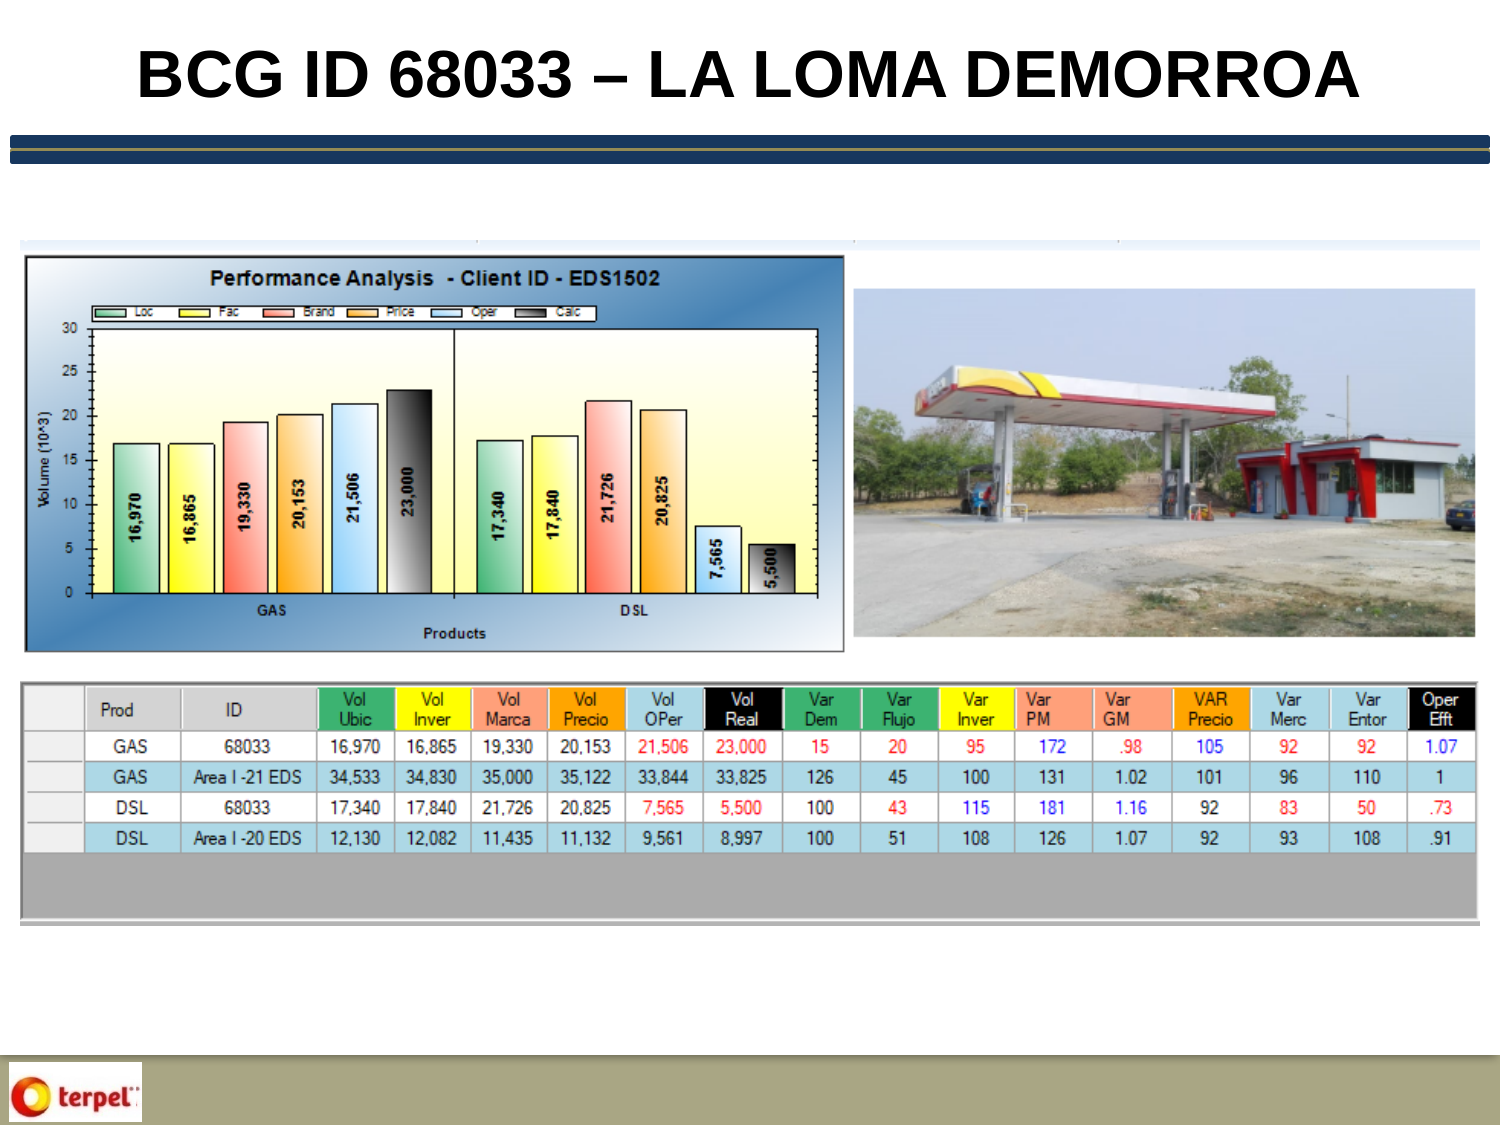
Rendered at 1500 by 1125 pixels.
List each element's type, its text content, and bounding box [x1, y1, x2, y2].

picture [9, 1062, 142, 1122]
picture [20, 240, 1480, 926]
title BCG ID 68033 – LA LOMA DEMORROA [12, 12, 1487, 130]
